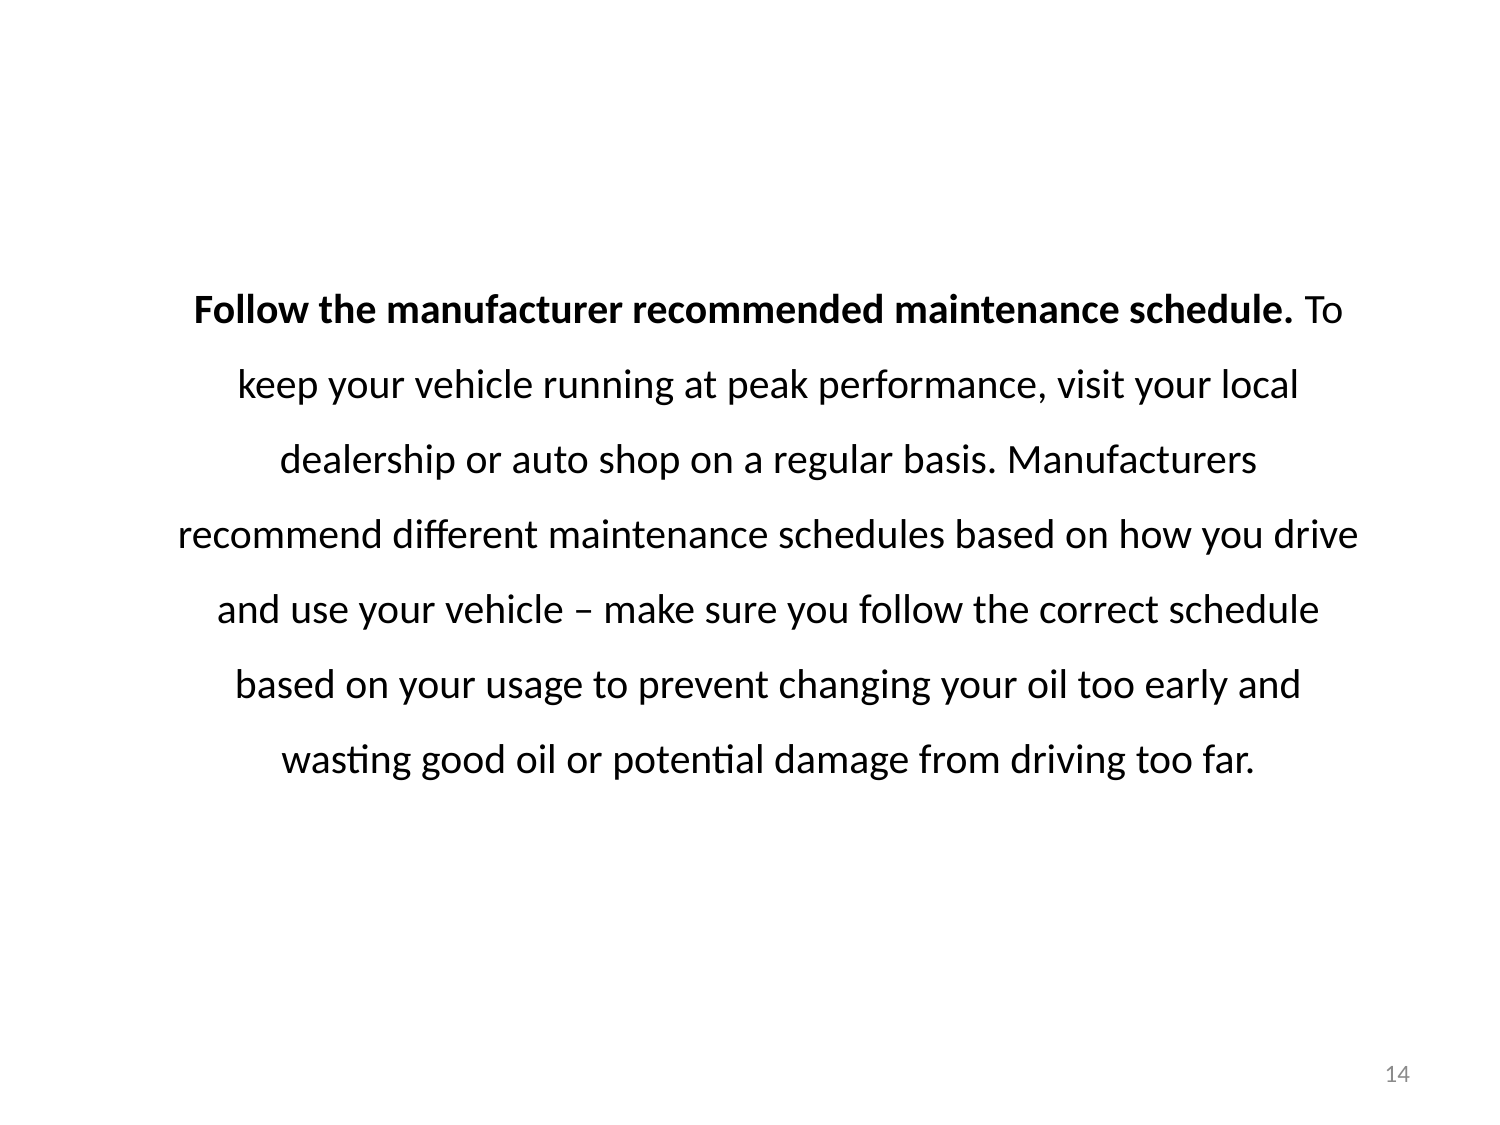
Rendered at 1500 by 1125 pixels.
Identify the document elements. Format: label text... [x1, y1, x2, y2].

slide_number 14 [1074, 1042, 1425, 1103]
text_box Follow the manufacturer recommended maintenance schedule. To keep your vehicle running at peak performance, visit your local dealership or auto shop on a regular basis. Manufacturers recommend different maintenance schedules based on how you drive and use your vehicle – make sure you follow the correct schedule based on your usage to prevent changing your oil too early and wasting good oil or potential damage from driving too far. [162, 249, 1375, 790]
